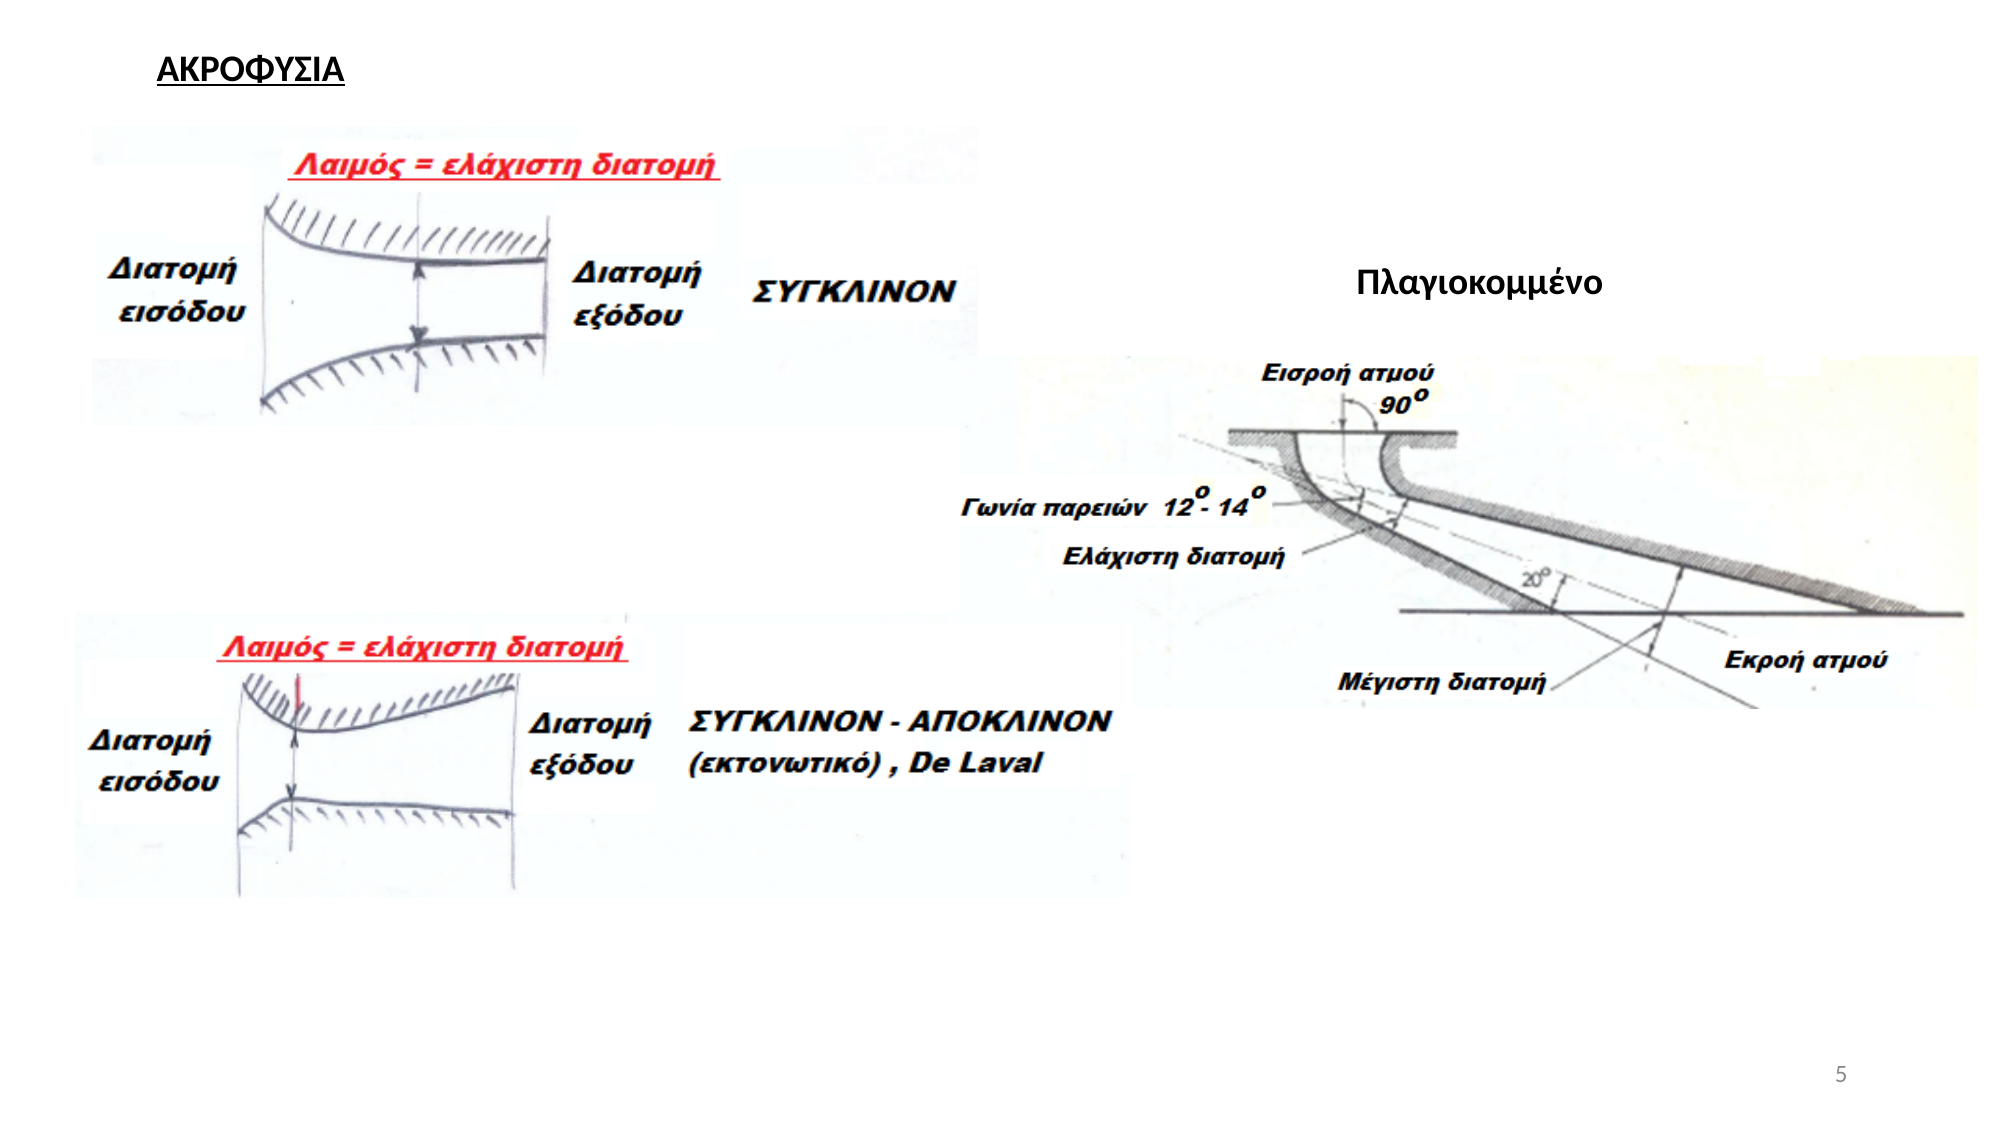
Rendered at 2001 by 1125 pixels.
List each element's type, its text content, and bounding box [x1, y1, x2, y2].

text_box Πλαγιοκομμένο [1341, 249, 1666, 310]
picture [75, 126, 1978, 898]
text_box ΑΚΡΟΦΥΣΙΑ [141, 36, 412, 97]
slide_number 5 [1412, 1042, 1863, 1103]
